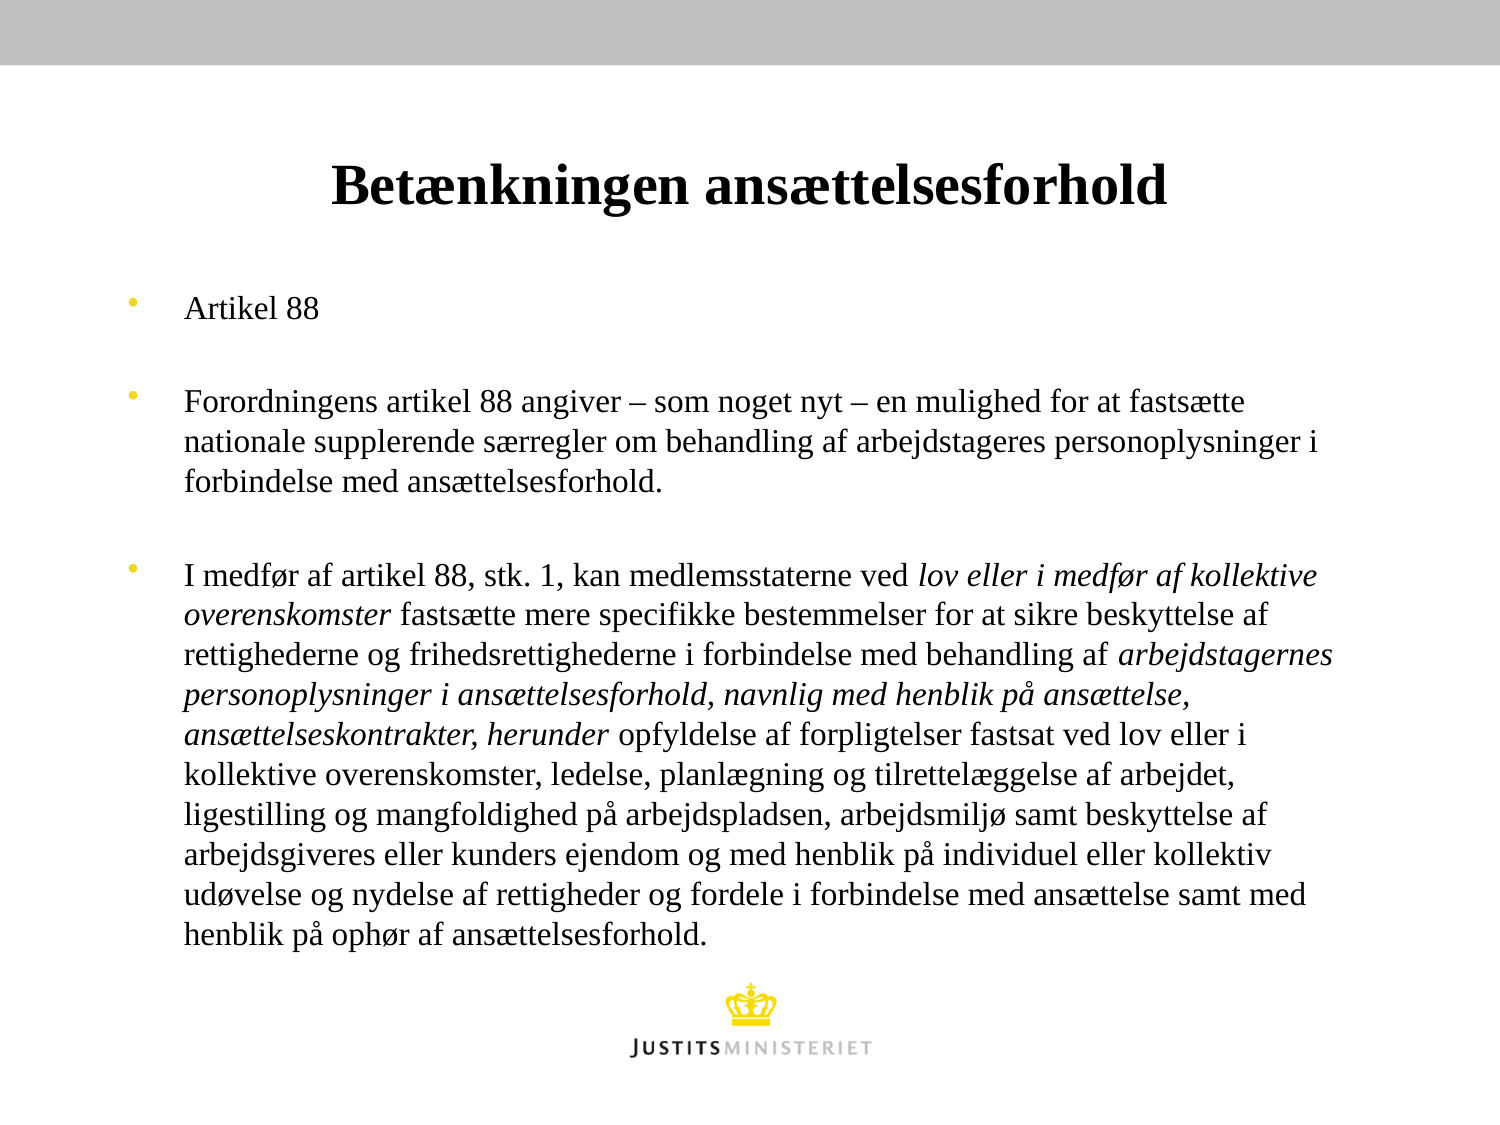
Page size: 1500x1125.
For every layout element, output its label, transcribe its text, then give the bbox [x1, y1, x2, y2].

picture [0, 0, 1500, 1125]
title Betænkningen ansættelsesforhold [112, 112, 1388, 251]
list Artikel 88 Forordningens artikel 88 angiver – som noget nyt – en mulighed for at fastsætte nationale supplerende særregler om behandling af arbejdstageres personoplysninger i forbindelse med ansættelsesforhold. I medfør af artikel 88, stk. 1, kan medlemsstaterne ved lov eller i medfør af kollektive overenskomster fastsætte mere specifikke bestemmelser for at sikre beskyttelse af rettighederne og frihedsrettighederne i forbindelse med behandling af arbejdstagernes personoplysninger i ansættelsesforhold, navnlig med henblik på ansættelse, ansættelseskontrakter, herunder opfyldelse af forpligtelser fastsat ved lov eller i kollektive overenskomster, ledelse, planlægning og tilrettelæggelse af arbejdet, ligestilling og mangfoldighed på arbejdspladsen, arbejdsmiljø samt beskyttelse af arbejdsgiveres eller kunders ejendom og med henblik på individuel eller kollektiv udøvelse og nydelse af rettigheder og fordele i forbindelse med ansættelse samt med henblik på ophør af ansættelsesforhold. [112, 278, 1388, 977]
